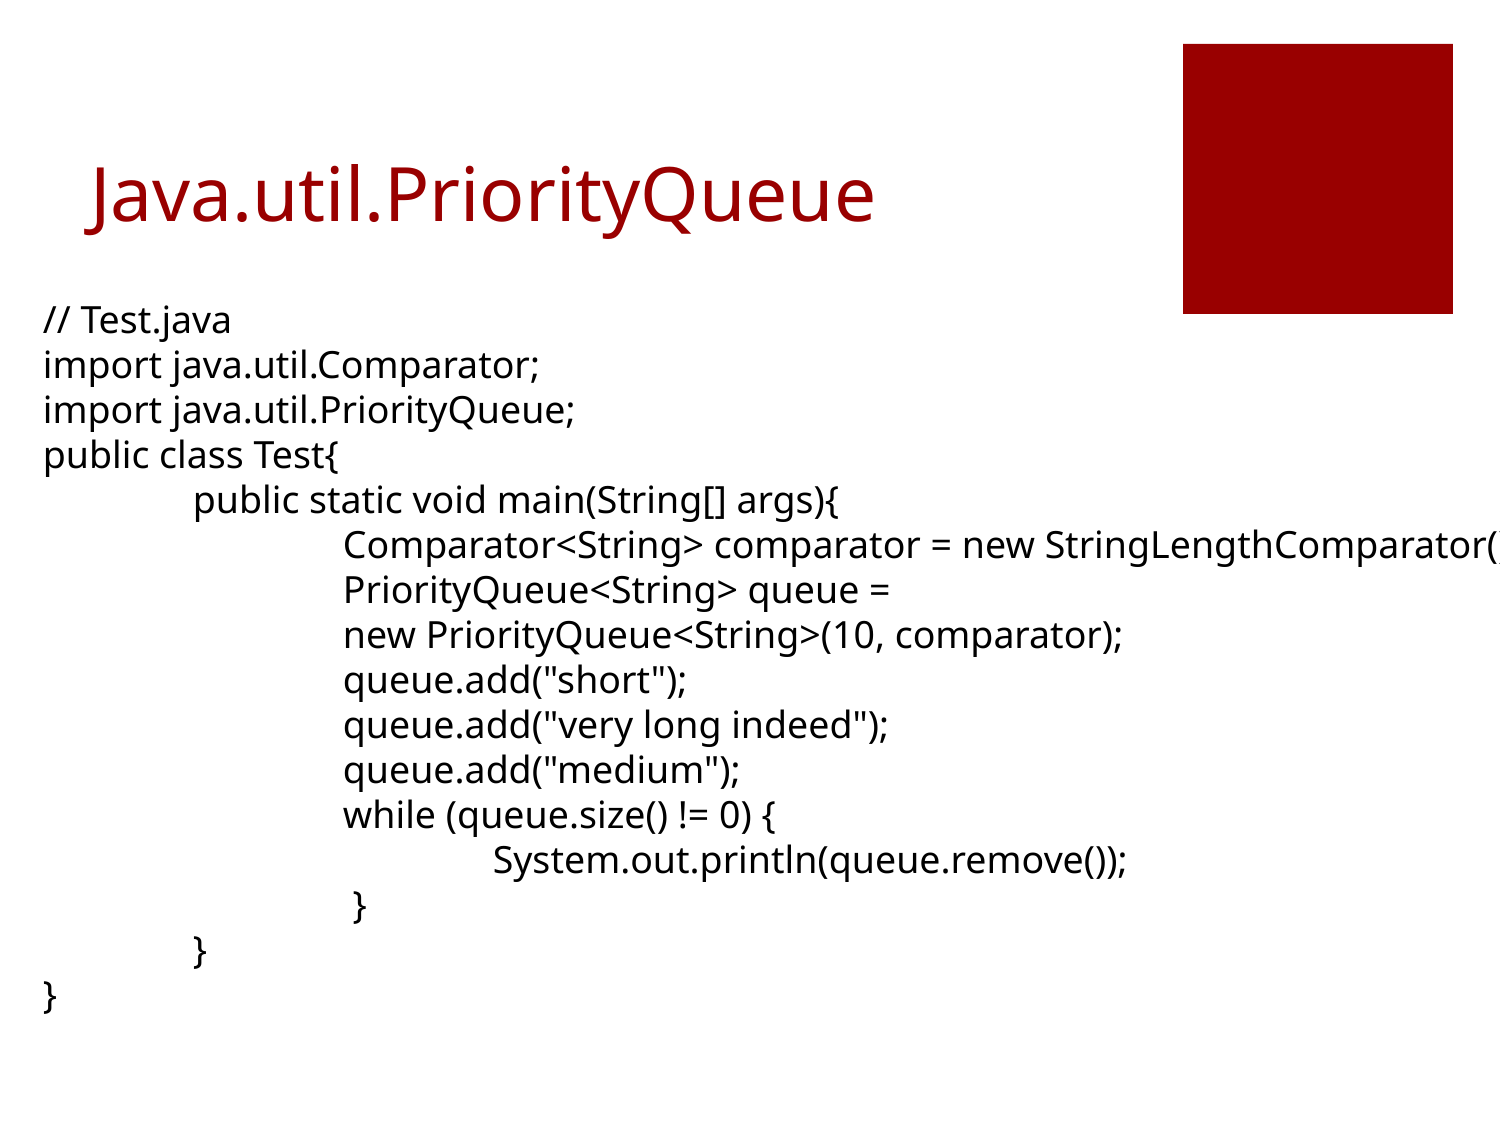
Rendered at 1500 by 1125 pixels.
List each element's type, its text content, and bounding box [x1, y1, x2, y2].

title Java.util.PriorityQueue [75, 56, 1143, 244]
text_box // Test.java import java.util.Comparator; import java.util.PriorityQueue; public class Test{ public static void main(String[] args){ Comparator<String> comparator = new StringLengthComparator(); PriorityQueue<String> queue = new PriorityQueue<String>(10, comparator); queue.add("short"); queue.add("very long indeed"); queue.add("medium"); while (queue.size() != 0) { System.out.println(queue.remove()); } } } [28, 288, 1500, 1023]
